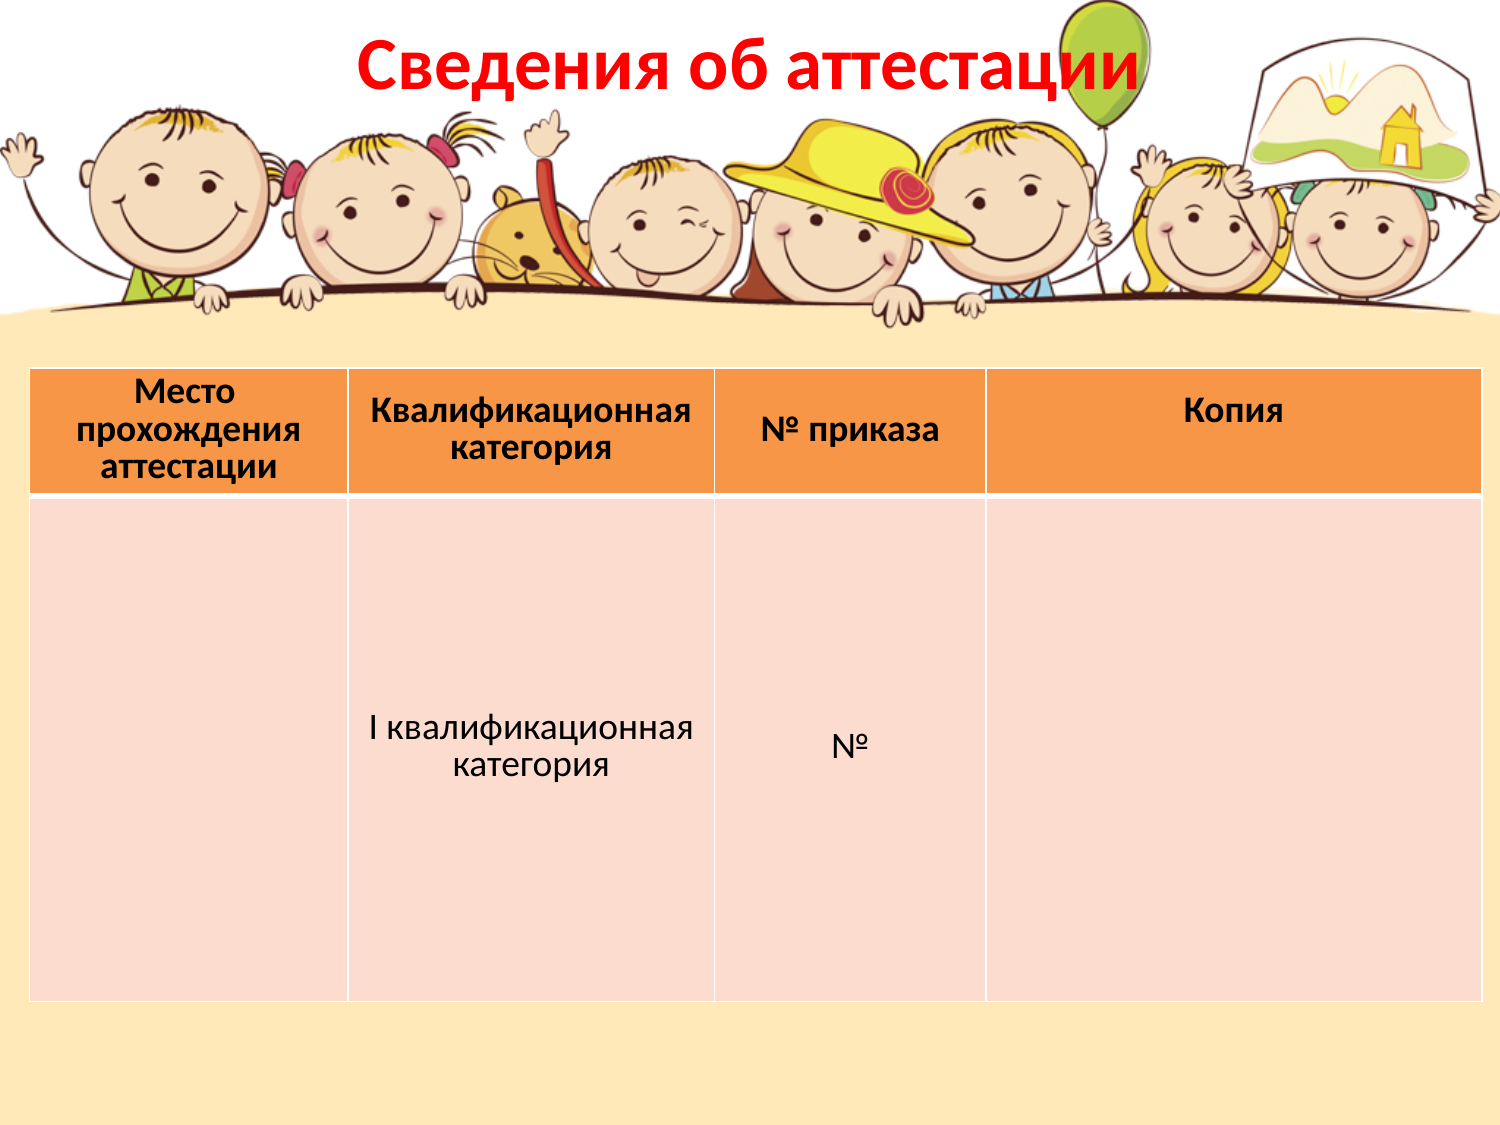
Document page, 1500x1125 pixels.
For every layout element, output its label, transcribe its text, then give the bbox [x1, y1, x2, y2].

text_box Сведения об аттестации [74, 7, 1425, 137]
table_cell № [715, 499, 985, 1001]
table_header № приказа [715, 369, 985, 493]
table_cell I квалификационная категория [349, 499, 714, 1001]
table_header Копия [987, 369, 1481, 493]
table_header Квалификационная категория [349, 369, 714, 493]
table_header Место прохождения аттестации [30, 369, 347, 493]
table_cell [30, 499, 347, 1001]
picture [0, 0, 1500, 1125]
table_cell [987, 499, 1481, 1001]
